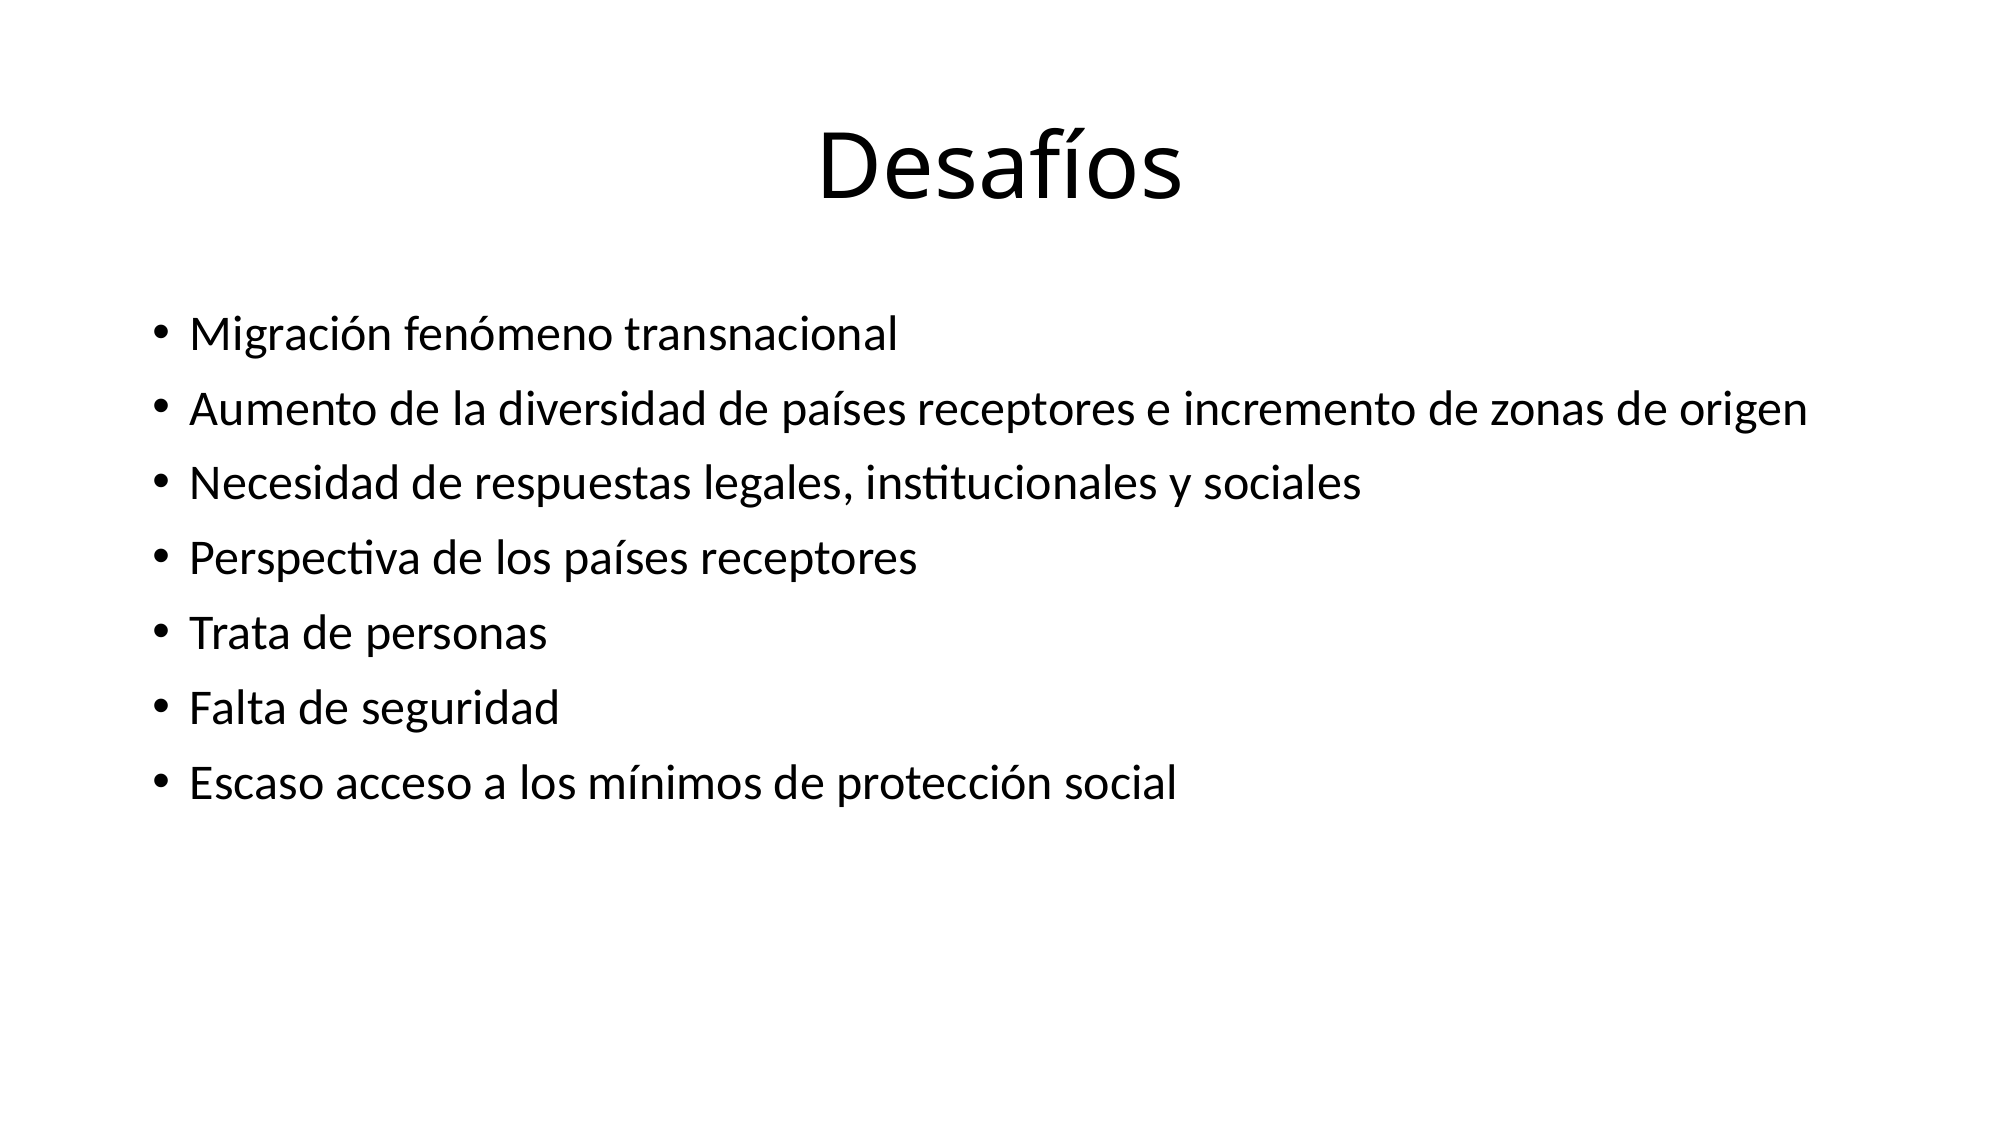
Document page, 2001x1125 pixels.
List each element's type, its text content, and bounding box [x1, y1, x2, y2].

list Migración fenómeno transnacional Aumento de la diversidad de países receptores e incremento de zonas de origen Necesidad de respuestas legales, institucionales y sociales Perspectiva de los países receptores Trata de personas Falta de seguridad Escaso acceso a los mínimos de protección social [137, 299, 1863, 1014]
title Desafíos [137, 59, 1863, 278]
